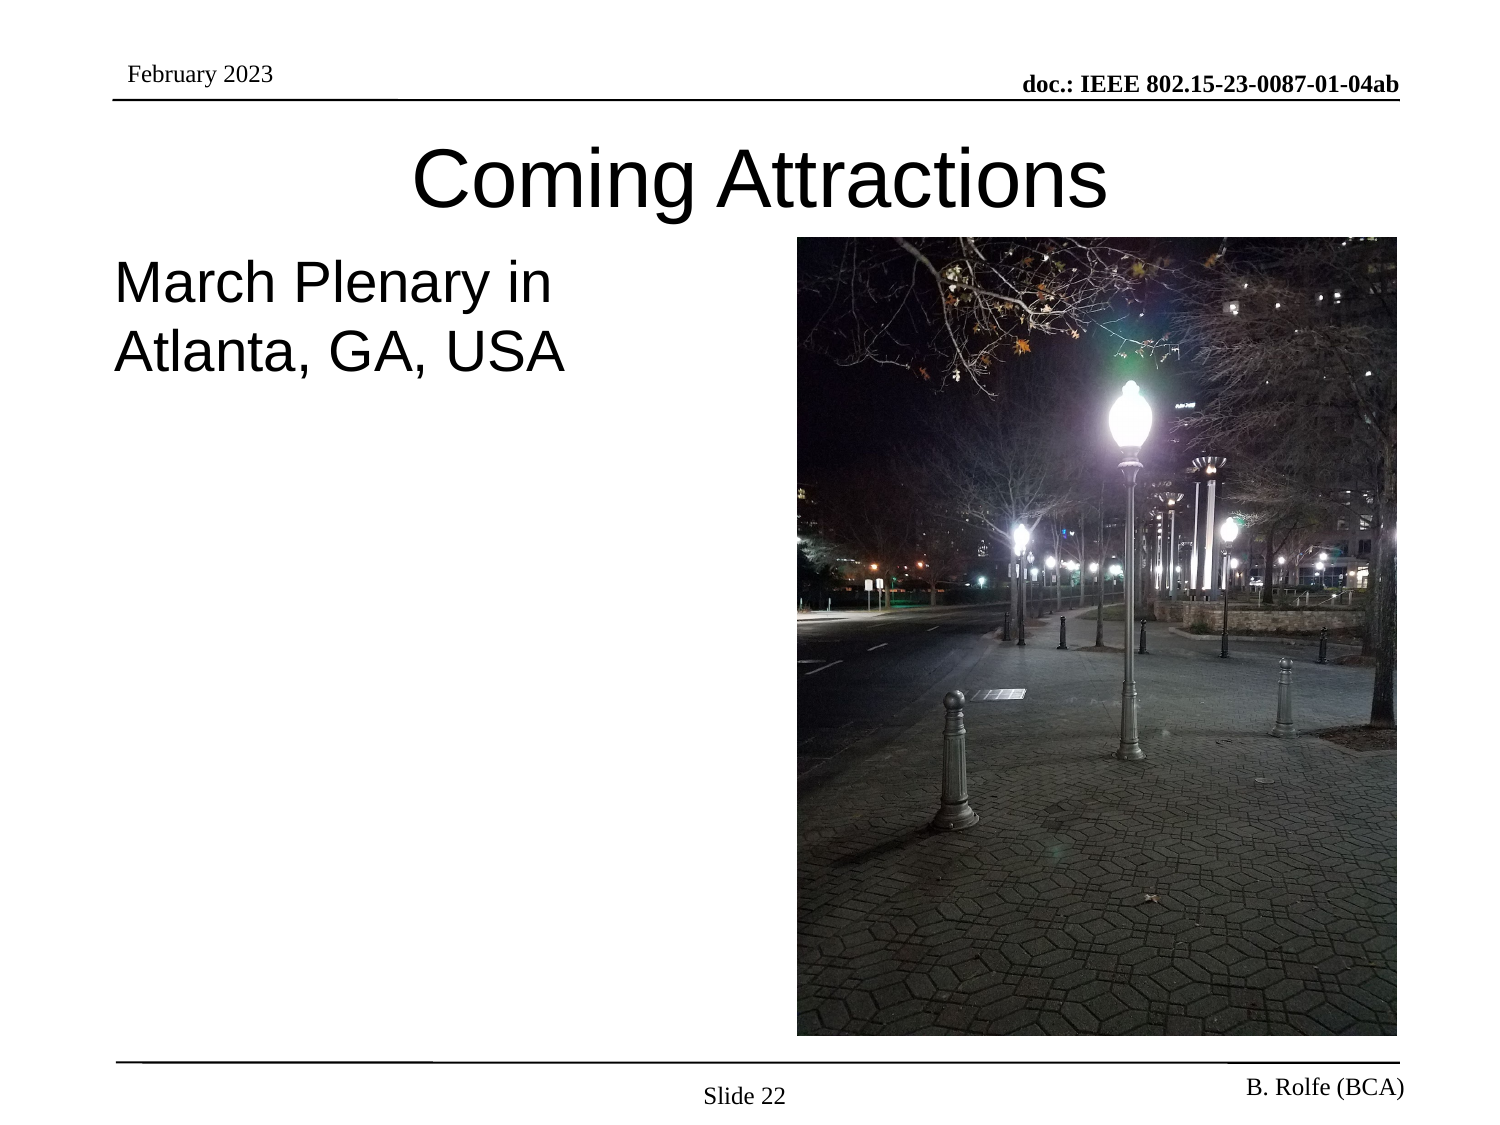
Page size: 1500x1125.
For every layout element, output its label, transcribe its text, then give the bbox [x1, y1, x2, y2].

title Coming Attractions [123, 112, 1398, 237]
picture [796, 236, 1397, 1037]
list March Plenary in Atlanta, GA, USA [99, 236, 750, 1035]
slide_number Slide 22 [690, 1075, 799, 1115]
